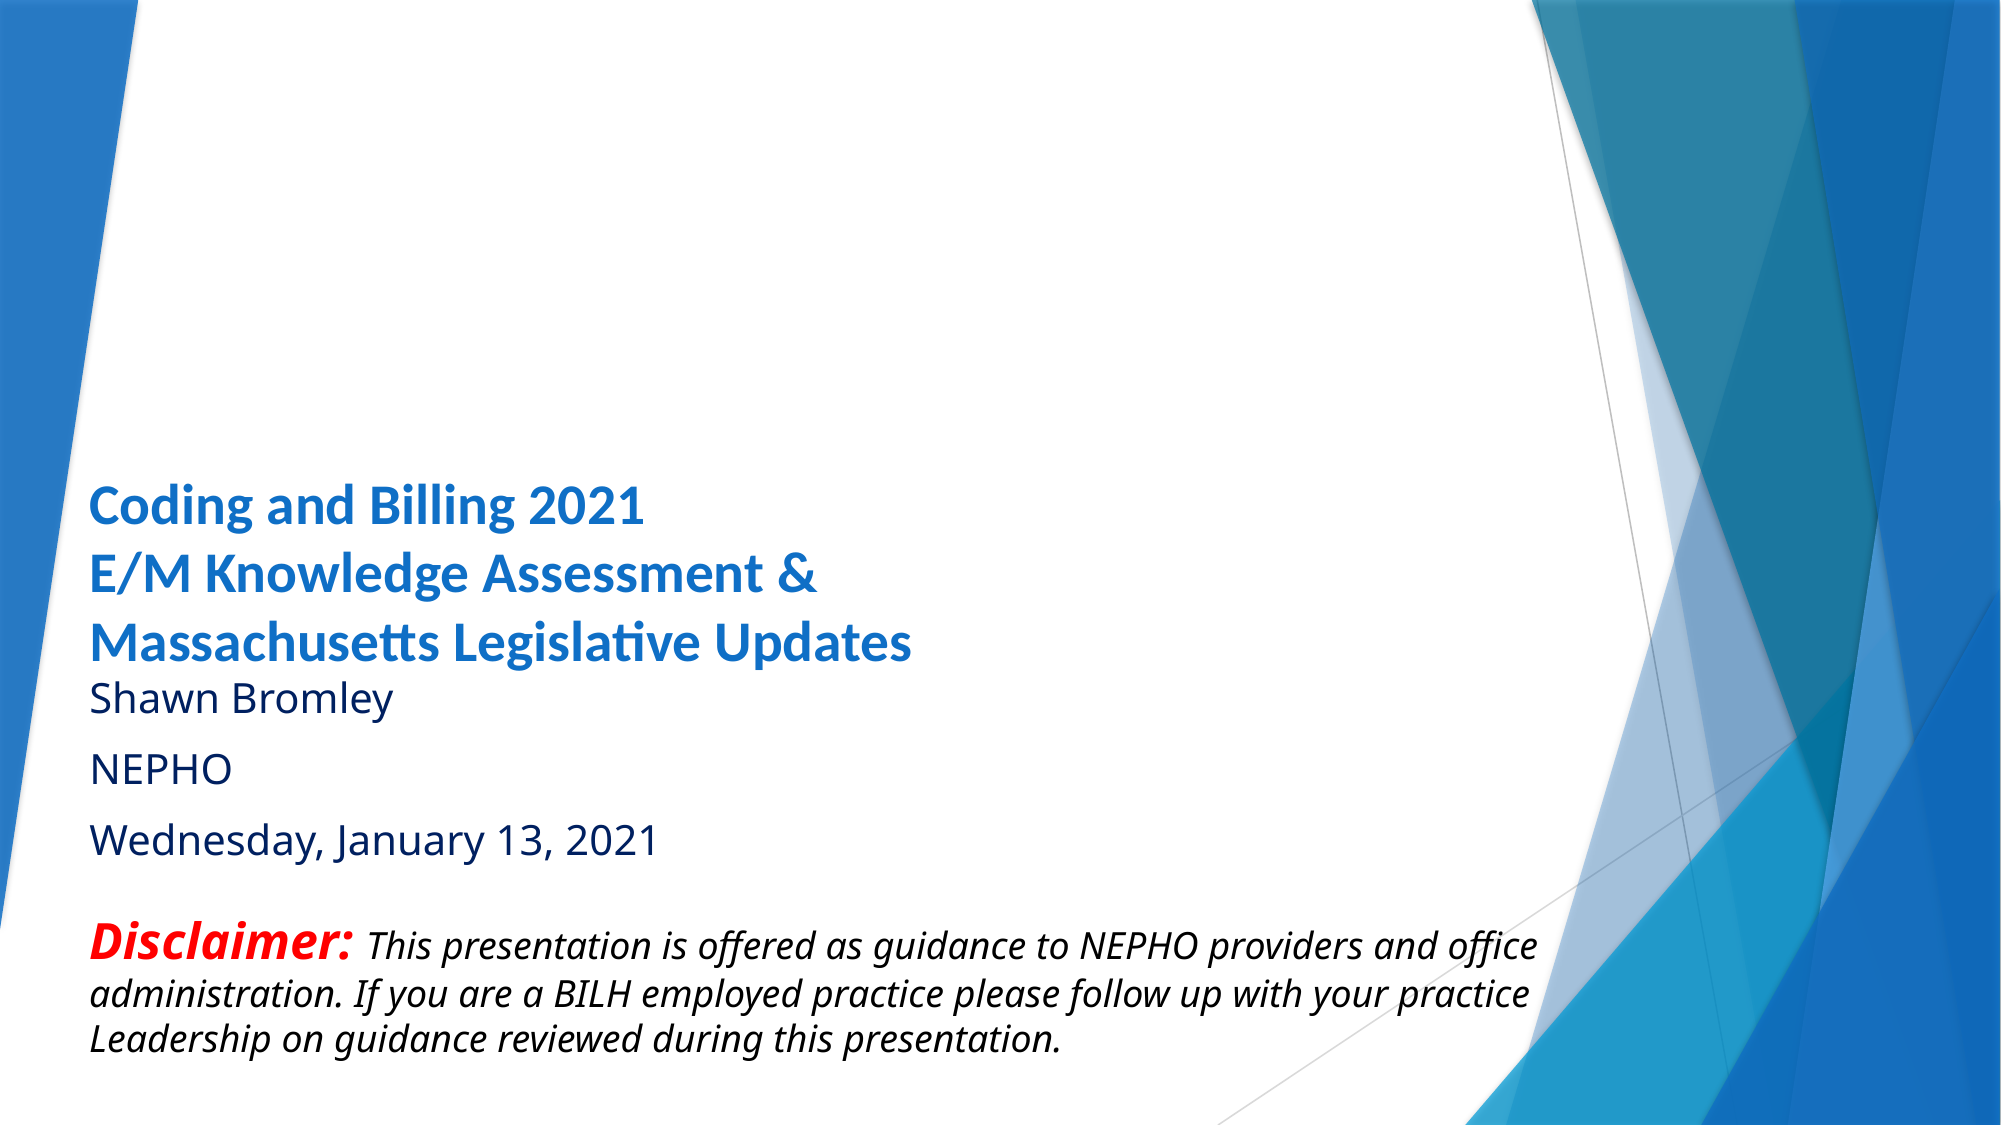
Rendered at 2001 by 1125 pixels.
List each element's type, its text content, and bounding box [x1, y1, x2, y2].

subtitle Shawn Bromley NEPHO Wednesday, January 13, 2021 [74, 664, 1349, 902]
text_box Disclaimer: This presentation is offered as guidance to NEPHO providers and office administration. If you are a BILH employed practice please follow up with your practice Leadership on guidance reviewed during this presentation. [74, 902, 1702, 1068]
title Coding and Billing 2021 E/M Knowledge Assessment & Massachusetts Legislative Updates [74, 314, 2000, 681]
